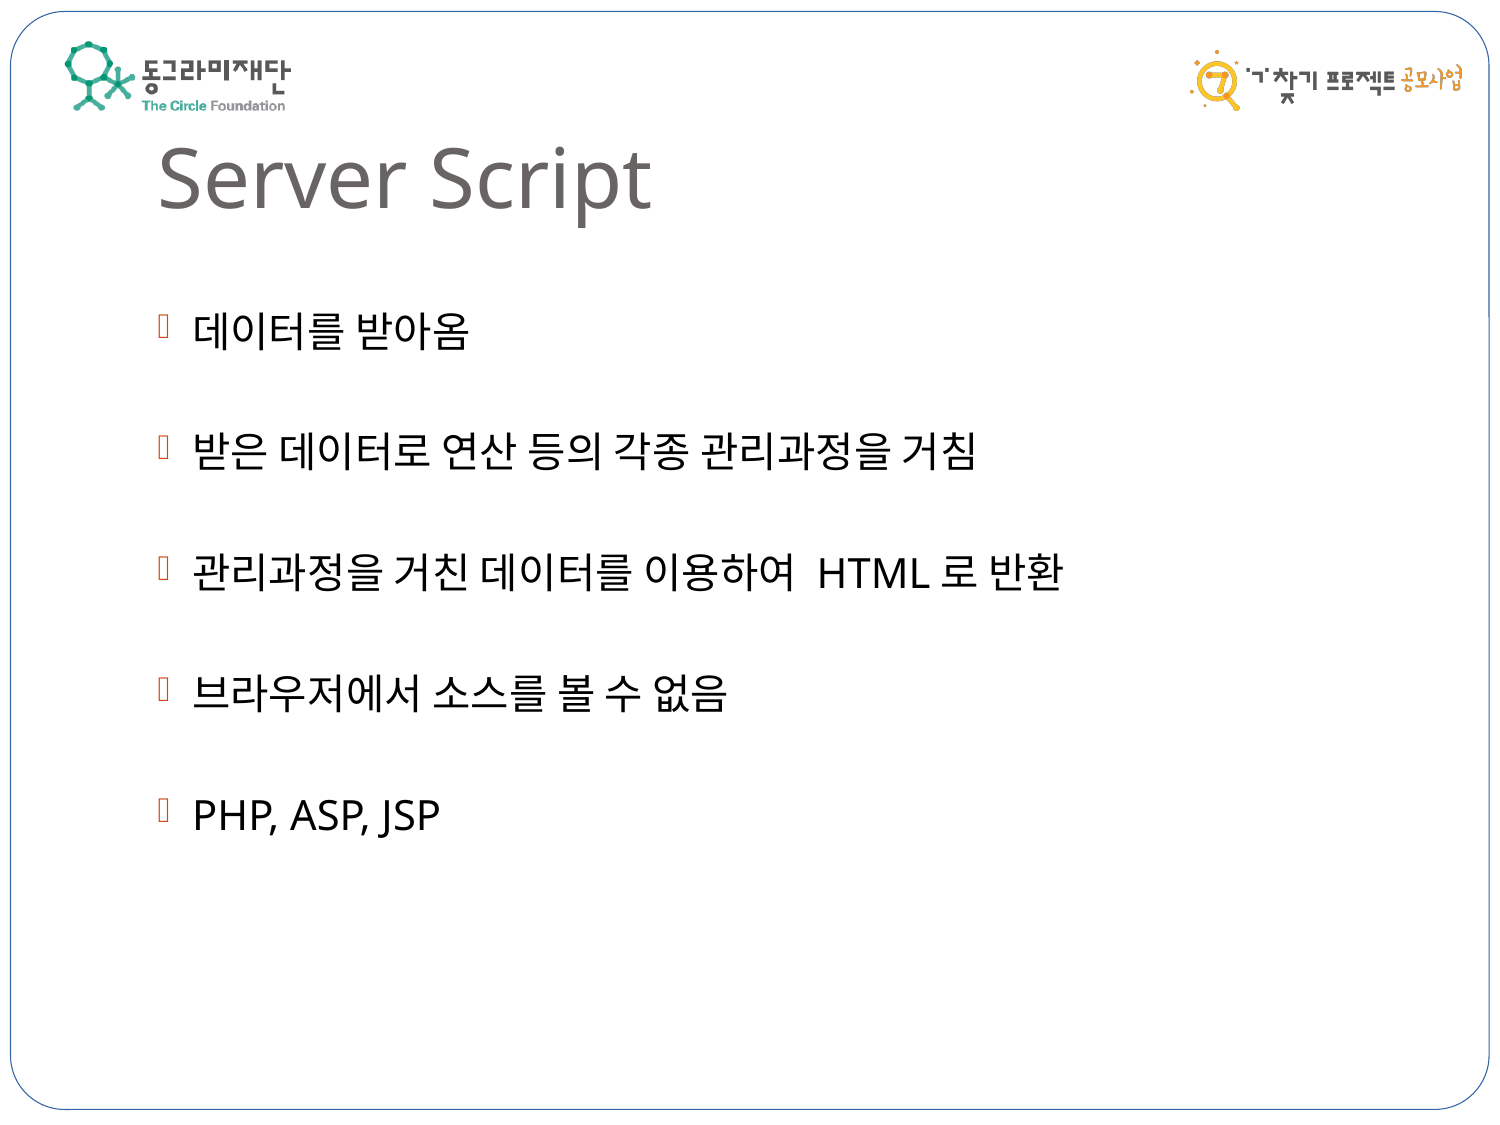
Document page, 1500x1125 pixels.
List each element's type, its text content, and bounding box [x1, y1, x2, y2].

picture [1190, 50, 1462, 112]
title Server Script [149, 44, 1426, 234]
picture [52, 34, 303, 122]
list 데이터를 받아옴 받은 데이터로 연산 등의 각종 관리과정을 거침 관리과정을 거친 데이터를 이용하여 HTML로 반환 브라우저에서 소스를 볼 수 없음 PHP, ASP, JSP [149, 236, 1426, 988]
